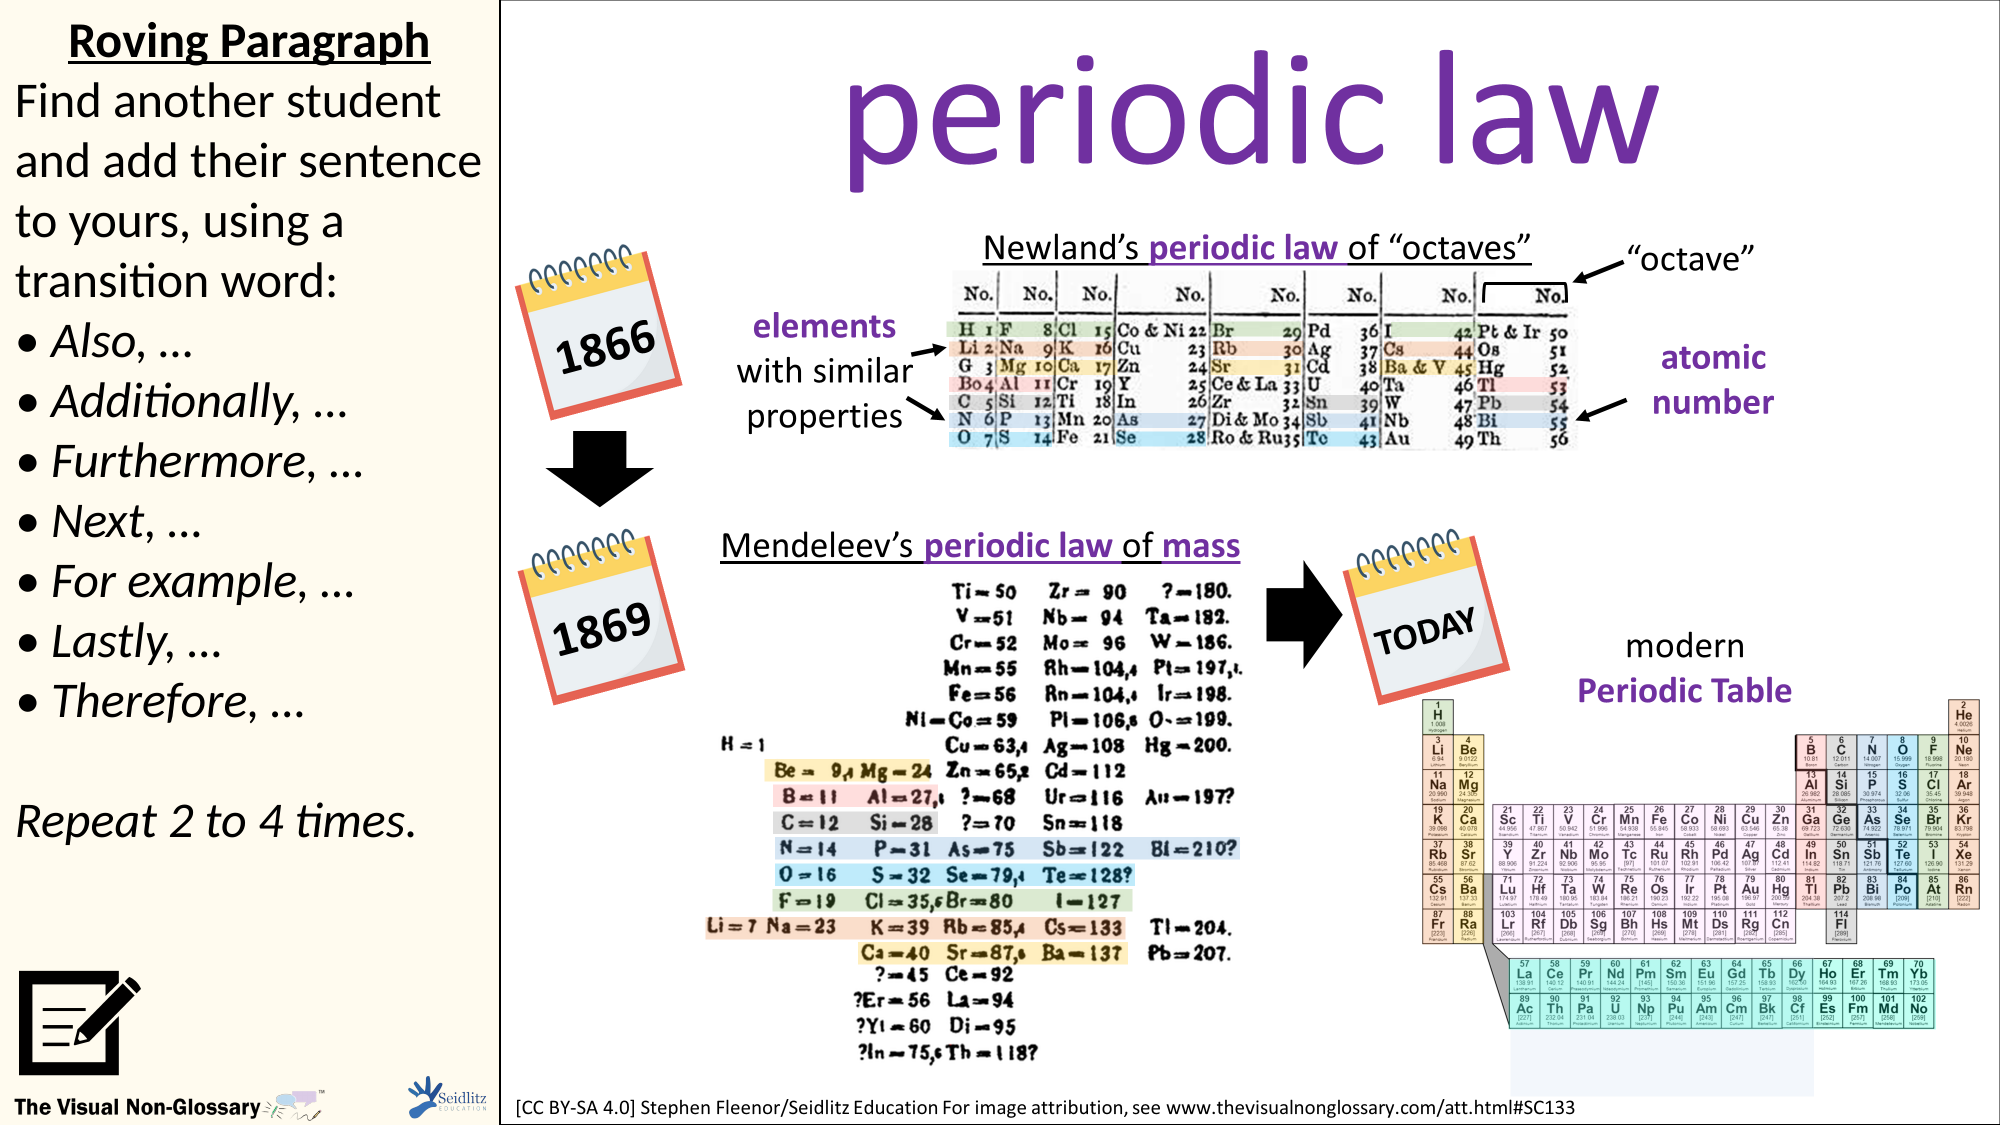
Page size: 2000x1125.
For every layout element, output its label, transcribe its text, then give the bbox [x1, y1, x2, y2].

text_box Roving Paragraph​ [53, 0, 446, 59]
text_box Find another student and add their sentence to yours, using a transition word:​ • Also, … • Additionally, … • Furthermore, … • Next, … • For example, … • Lastly, … • Therefore, … Repeat 2 to 4 times. [0, 59, 494, 855]
picture [0, 961, 328, 1125]
picture [403, 1073, 495, 1125]
picture [499, 0, 2000, 1125]
